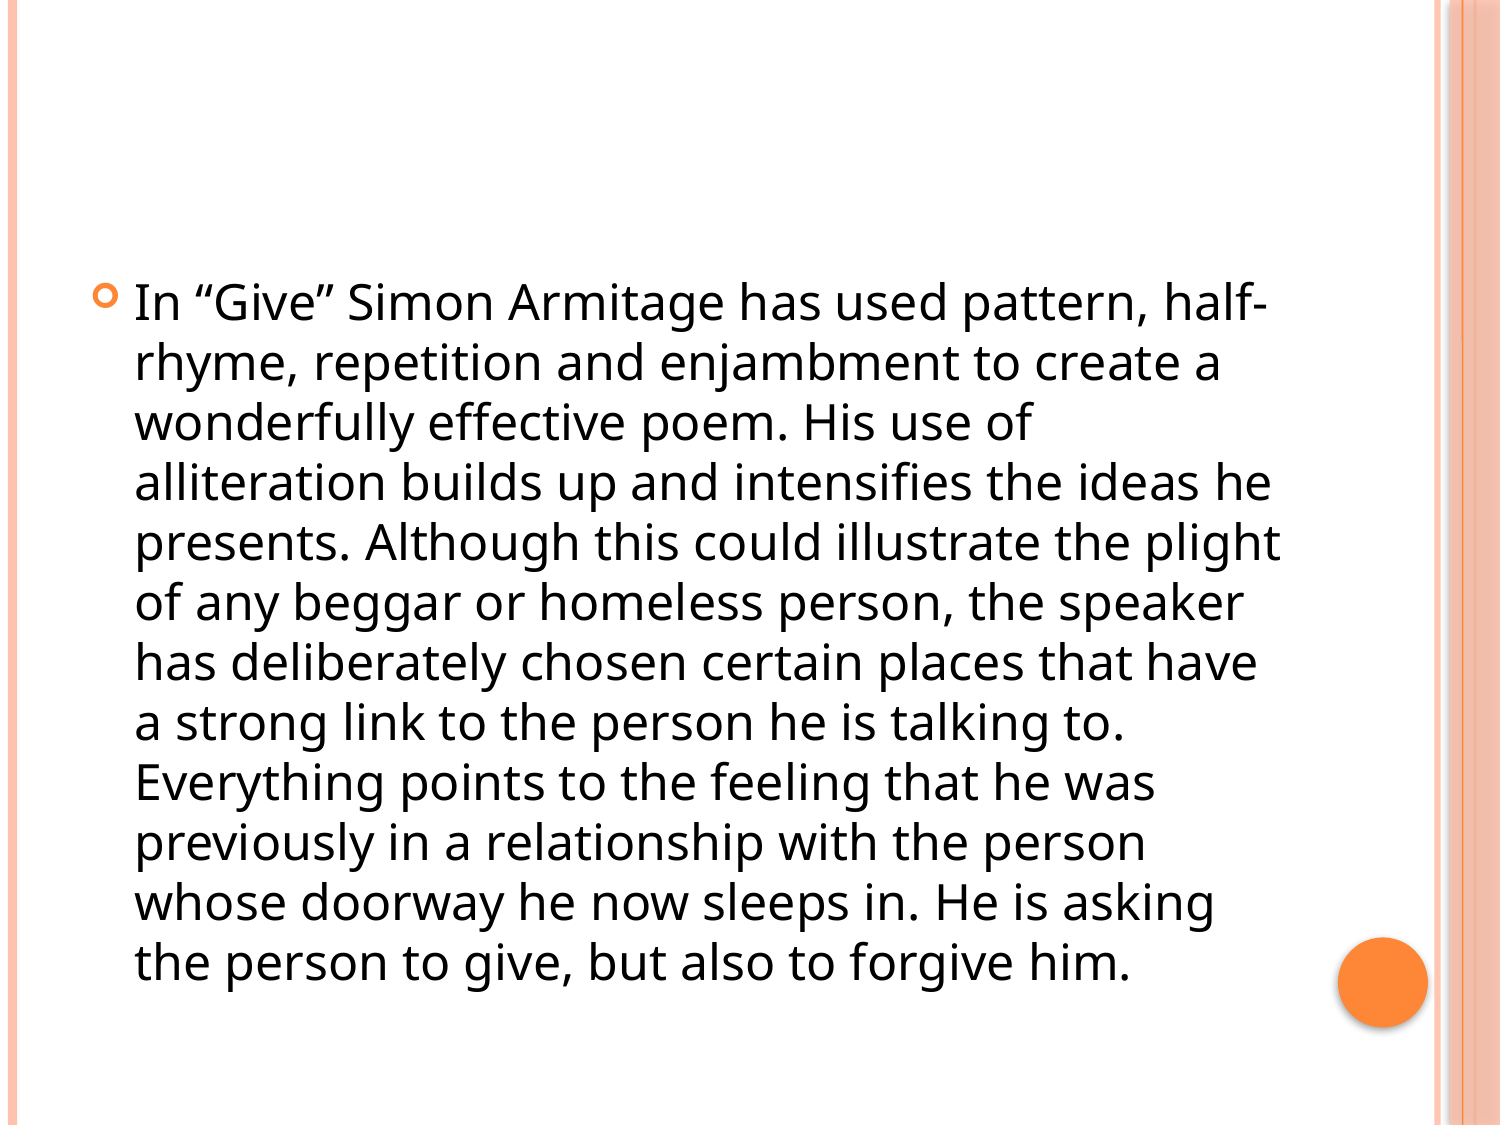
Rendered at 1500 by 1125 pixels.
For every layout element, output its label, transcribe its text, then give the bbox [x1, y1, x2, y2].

list In “Give” Simon Armitage has used pattern, half-rhyme, repetition and enjambment to create a wonderfully effective poem. His use of alliteration builds up and intensifies the ideas he presents. Although this could illustrate the plight of any beggar or homeless person, the speaker has deliberately chosen certain places that have a strong link to the person he is talking to. Everything points to the feeling that he was previously in a relationship with the person whose doorway he now sleeps in. He is asking the person to give, but also to forgive him. [75, 262, 1300, 1062]
